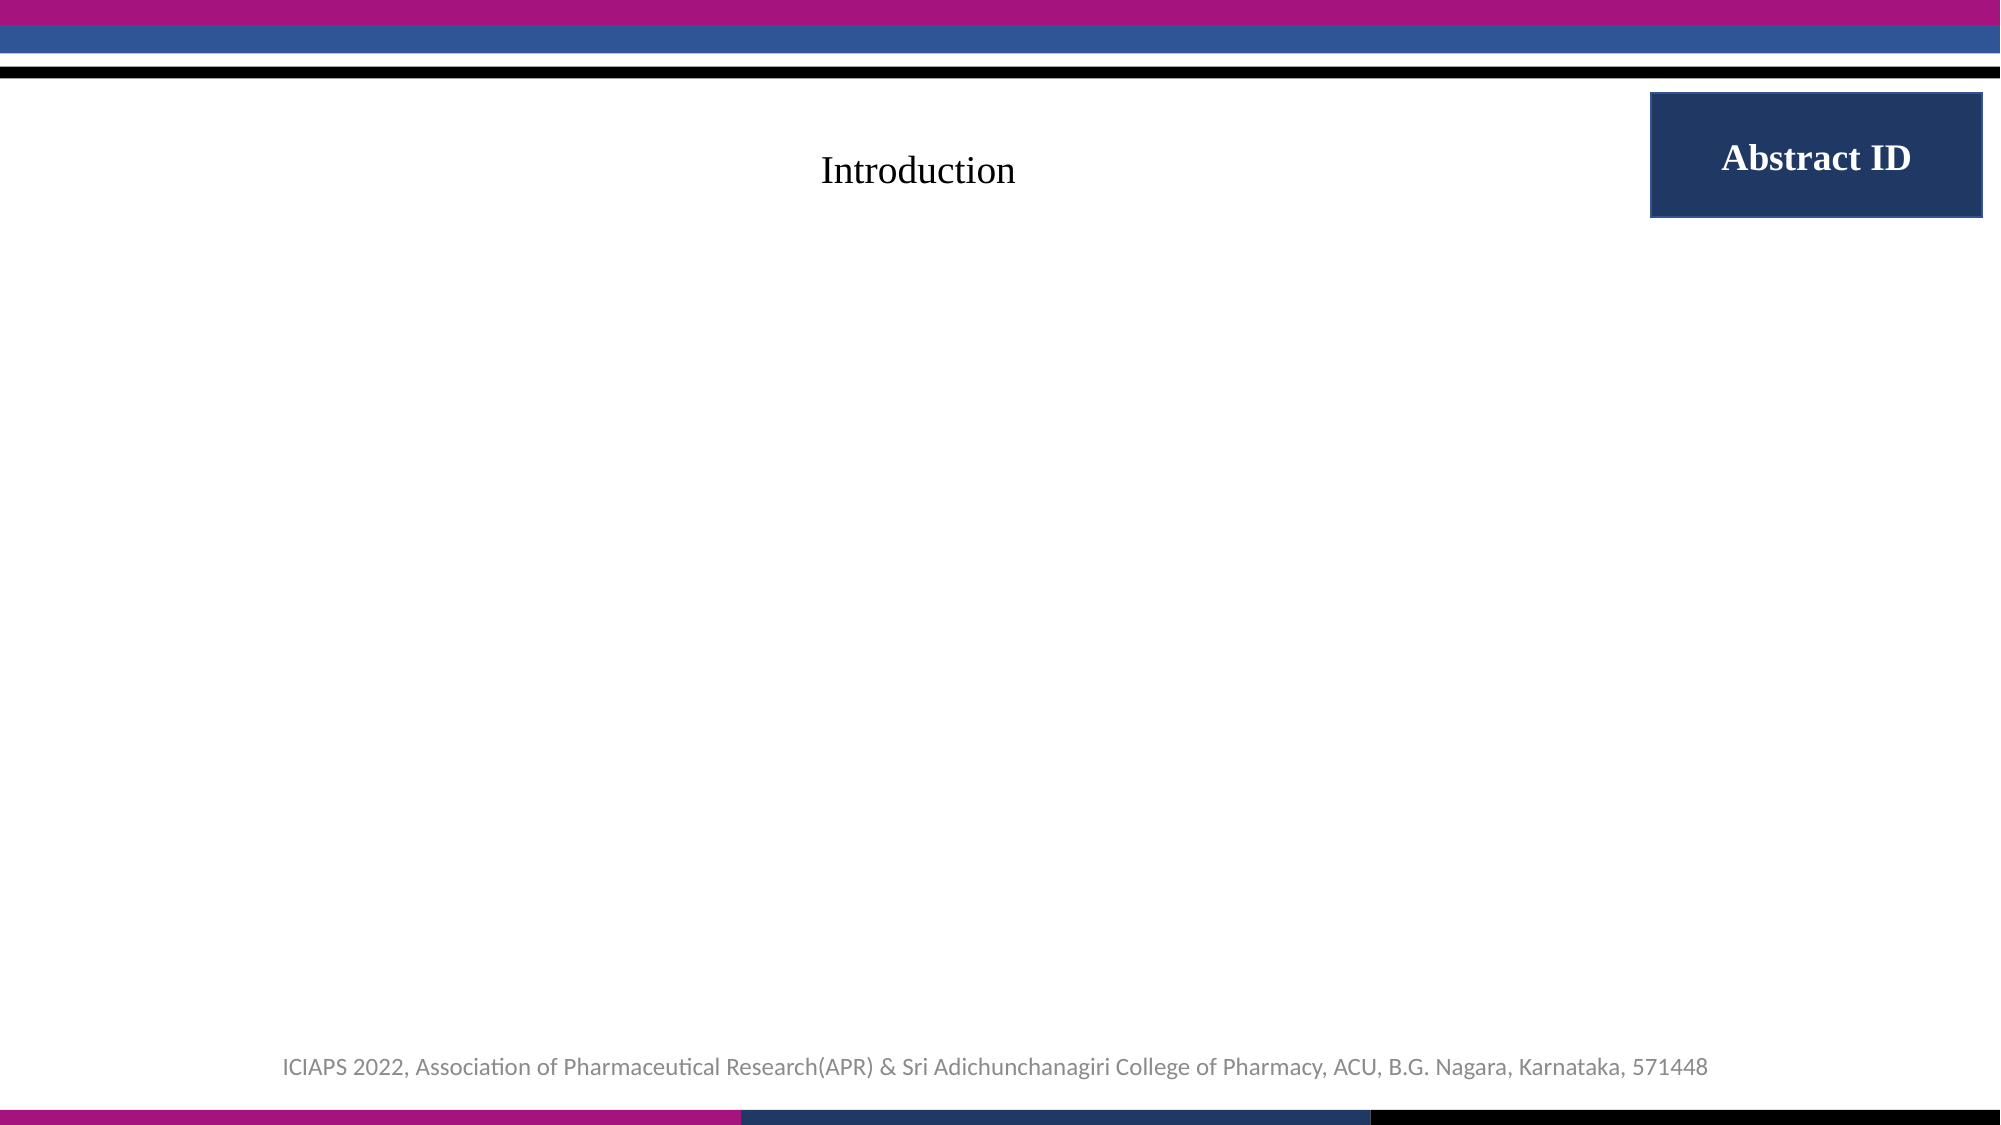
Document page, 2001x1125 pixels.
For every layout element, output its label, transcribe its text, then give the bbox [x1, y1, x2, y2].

text_box Abstract ID [1650, 92, 1983, 218]
text_box [0, 0, 2000, 26]
footer ICIAPS 2022, Association of Pharmaceutical Research(APR) & Sri Adichunchanagiri College of Pharmacy, ACU, B.G. Nagara, Karnataka, 571448 [248, 1035, 1752, 1096]
text_box [0, 26, 2000, 54]
title Introduction [271, 111, 1576, 199]
text_box [0, 66, 2000, 80]
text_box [0, 1109, 2000, 1125]
